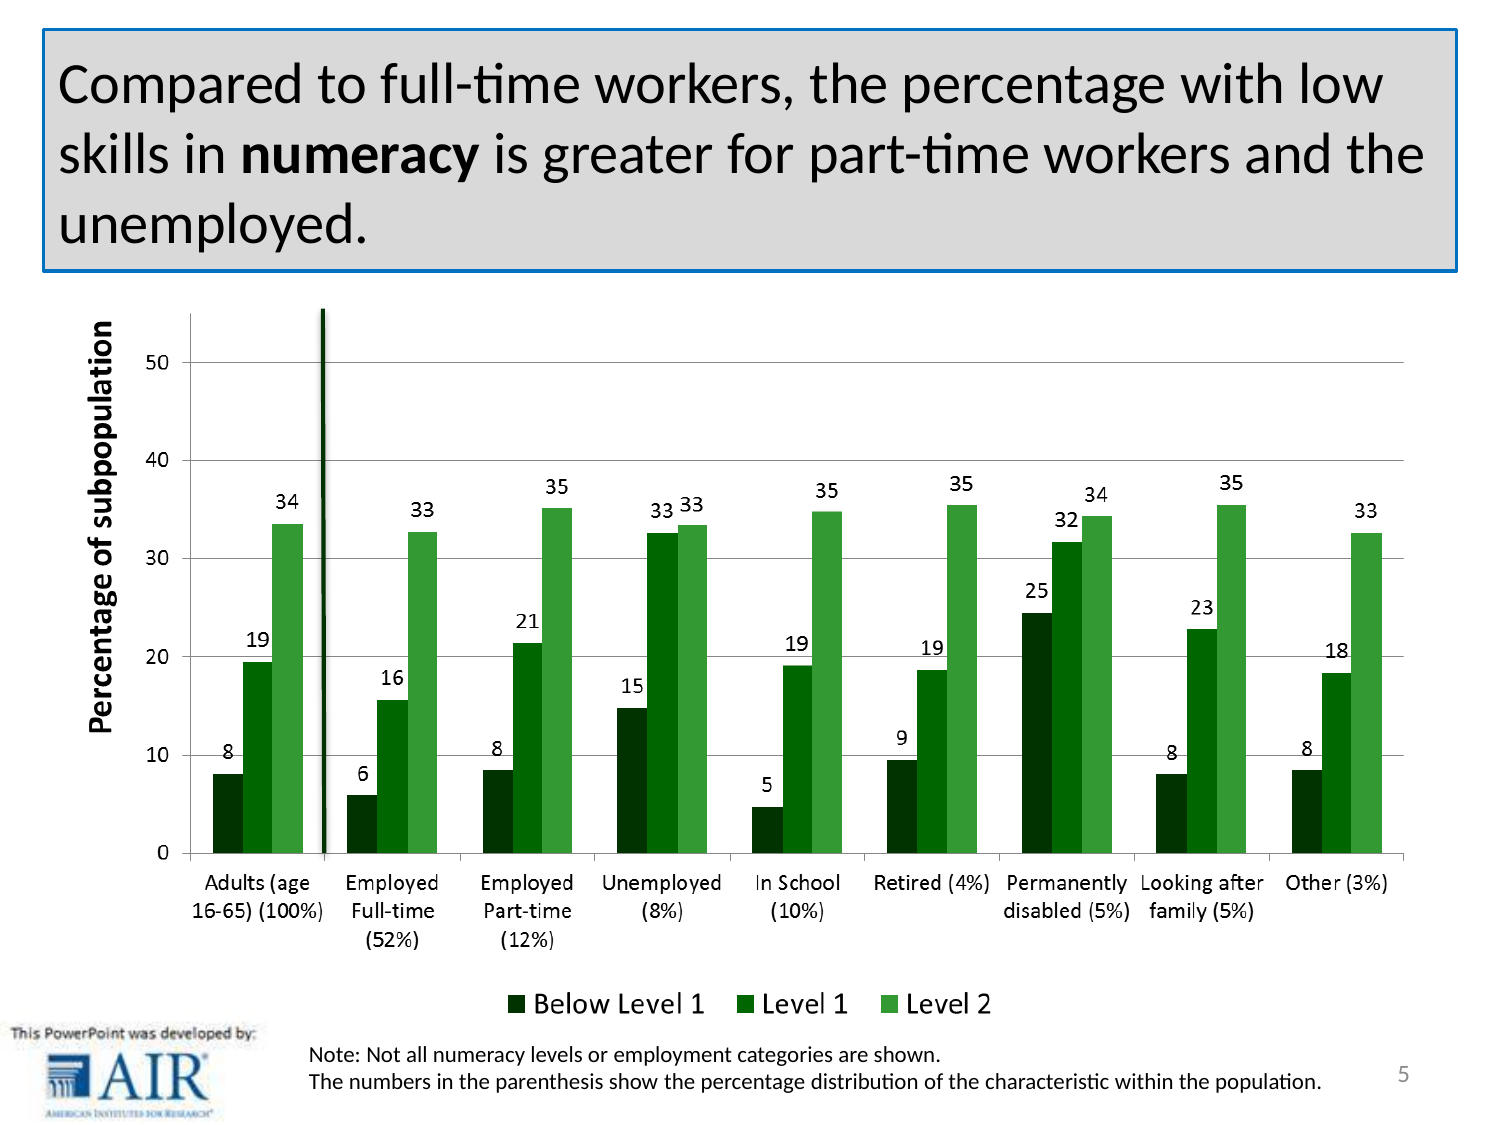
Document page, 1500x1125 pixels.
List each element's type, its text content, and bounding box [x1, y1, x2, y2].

picture [0, 279, 1426, 1125]
slide_number 5 [1074, 1048, 1425, 1103]
text_box Note: Not all numeracy levels or employment categories are shown. The numbers in the parenthesis show the percentage distribution of the characteristic within the population. [294, 1049, 1338, 1102]
text_box Compared to full-time workers, the percentage with low skills in numeracy is greater for part-time workers and the unemployed. [43, 29, 1457, 271]
